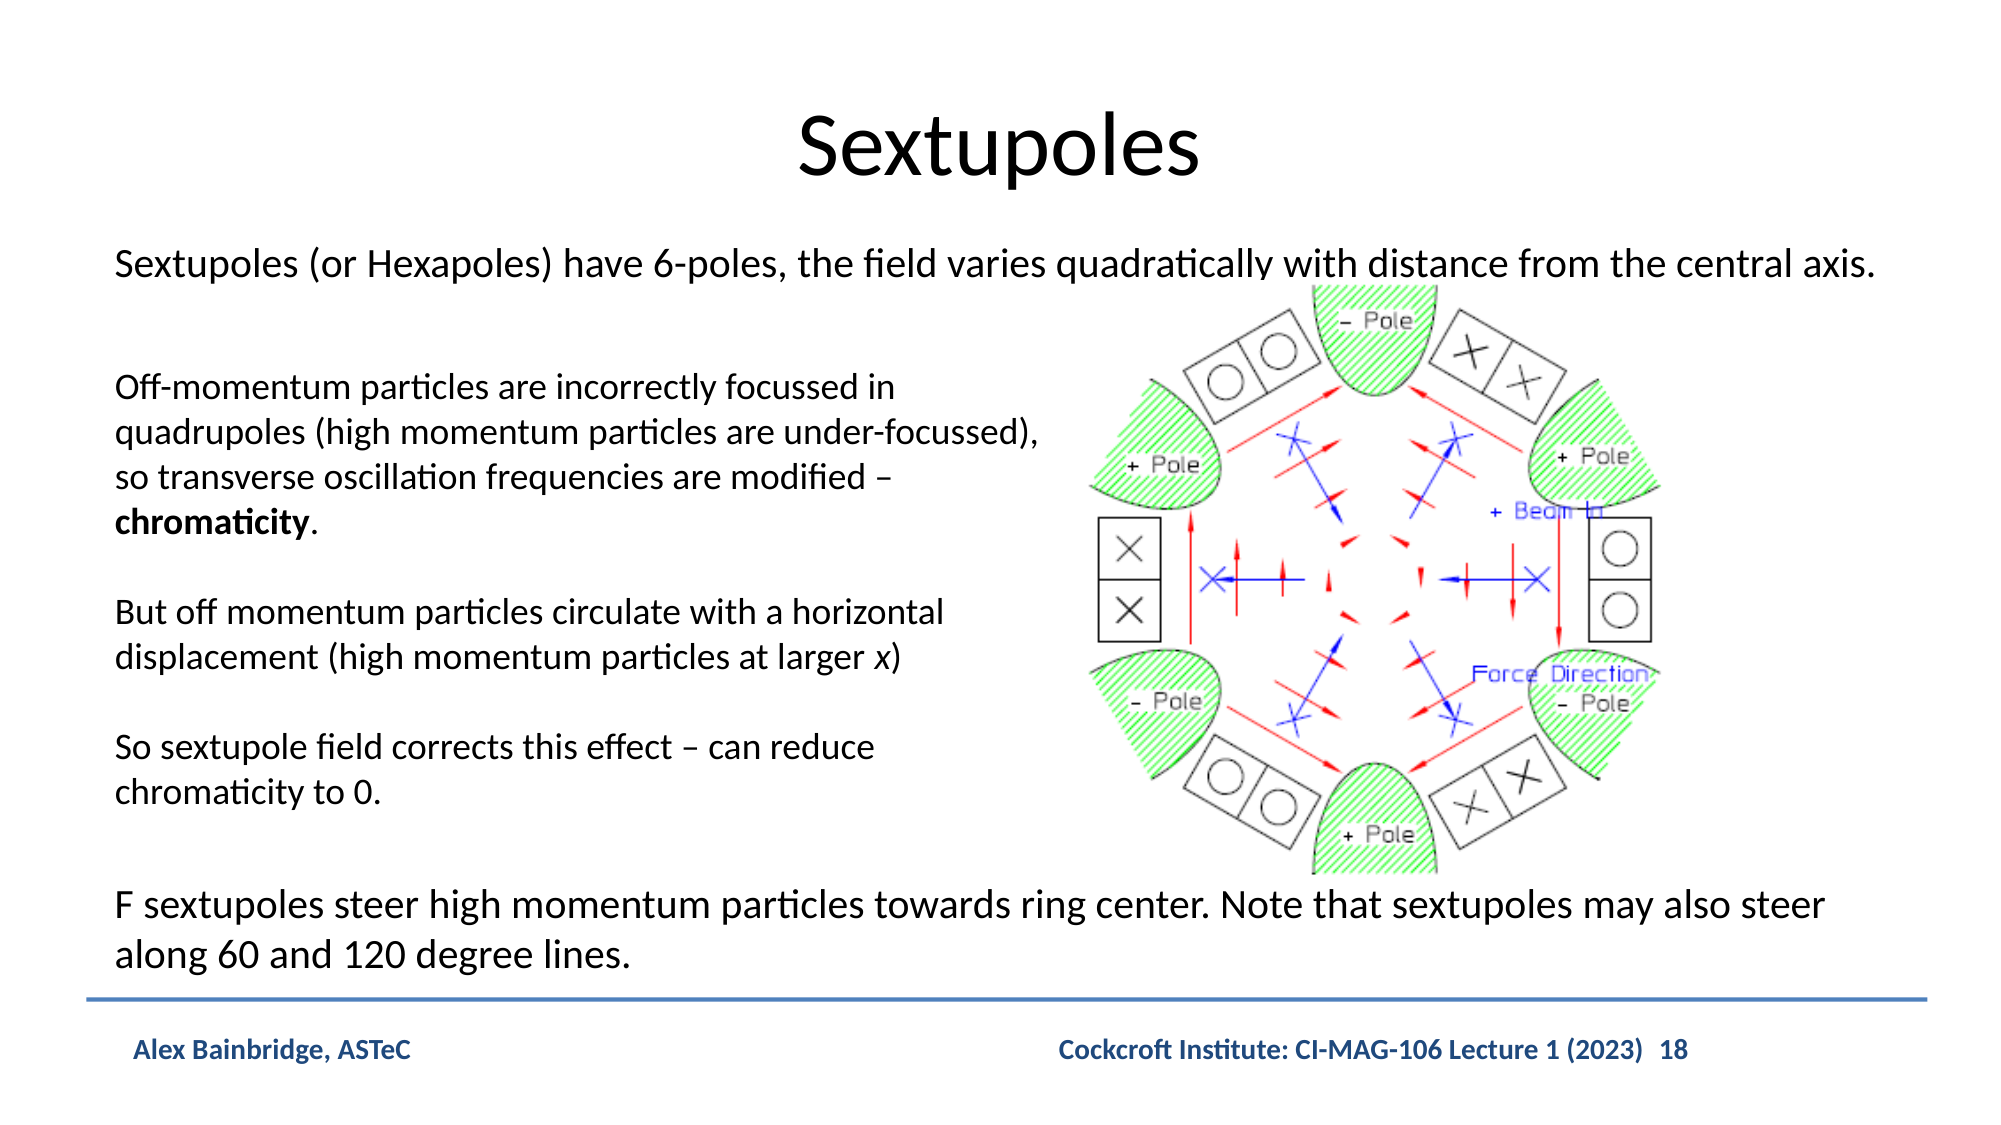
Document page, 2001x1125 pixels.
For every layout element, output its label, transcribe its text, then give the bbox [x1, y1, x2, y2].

text_box Sextupoles (or Hexapoles) have 6-poles, the field varies quadratically with distance from the central axis. F sextupoles steer high momentum particles towards ring center. Note that sextupoles may also steer along 60 and 120 degree lines. [99, 233, 1900, 996]
text_box Off-momentum particles are incorrectly focussed in quadrupoles (high momentum particles are under-focussed), so transverse oscillation frequencies are modified – chromaticity. But off momentum particles circulate with a horizontal displacement (high momentum particles at larger x) So sextupole field corrects this effect – can reduce chromaticity to 0. [99, 355, 1064, 910]
picture [1084, 280, 1670, 882]
title Sextupoles [99, 45, 1900, 233]
